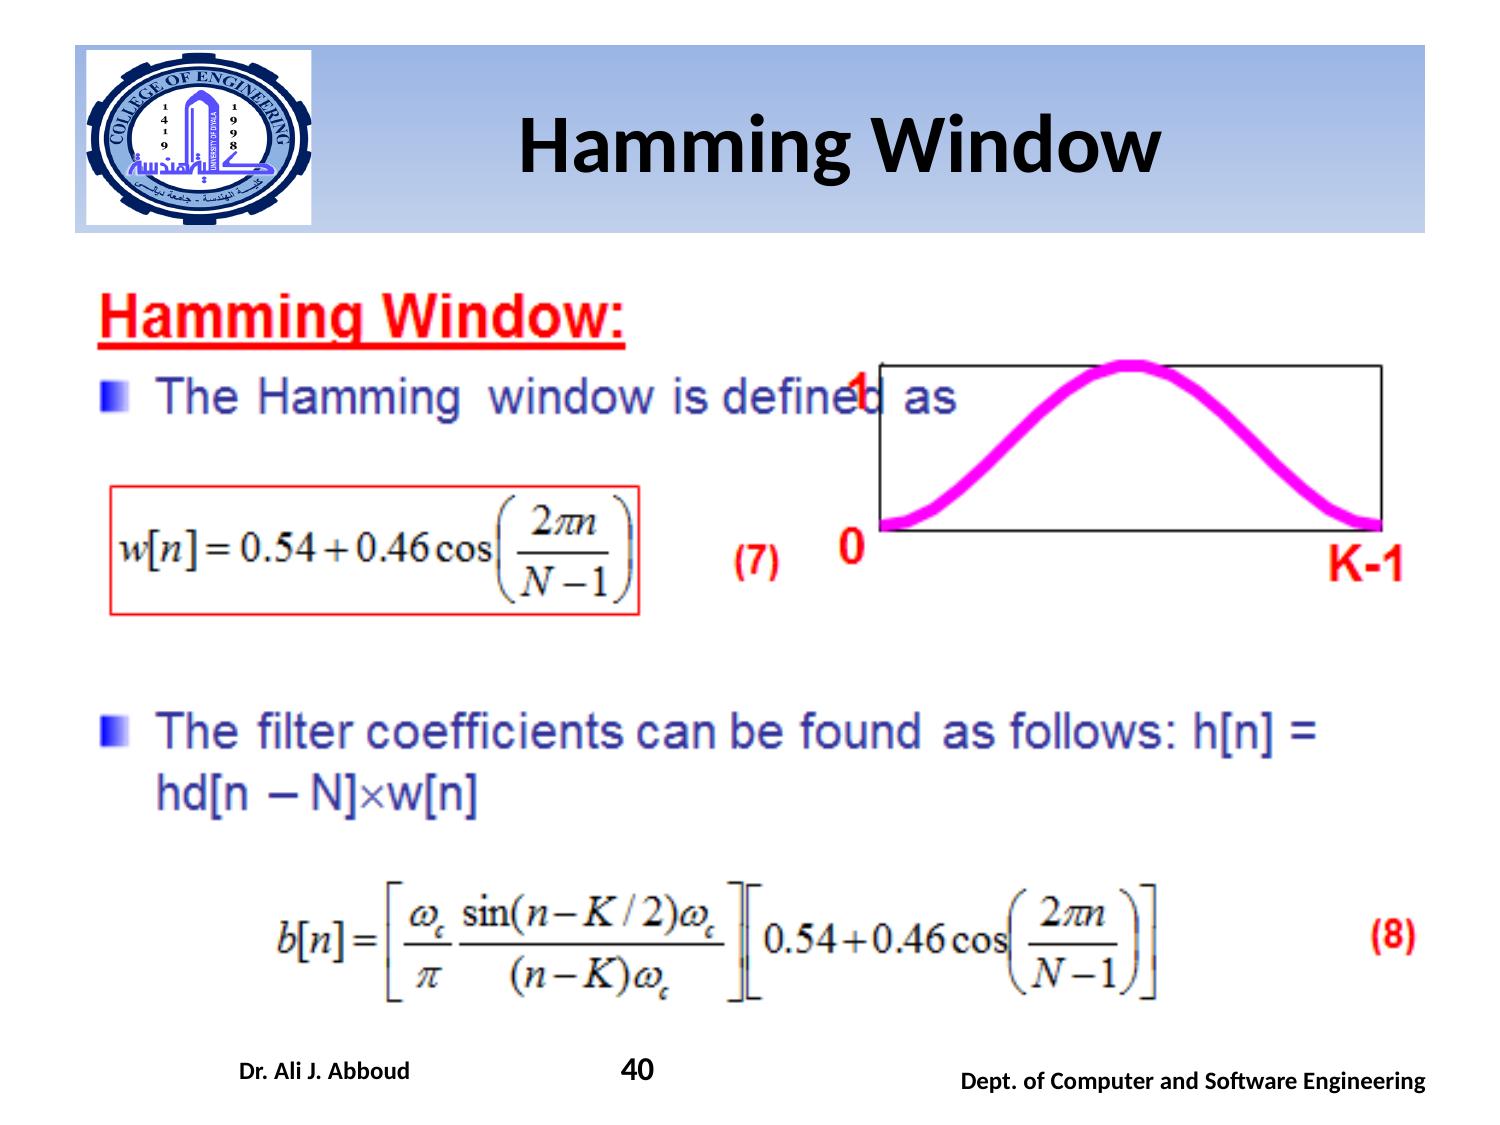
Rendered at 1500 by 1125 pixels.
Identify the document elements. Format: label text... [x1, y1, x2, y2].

picture [86, 49, 312, 226]
footer Dept. of Computer and Software Engineering [924, 1050, 1463, 1110]
text_box Dr. Ali J. Abboud [162, 1039, 488, 1100]
slide_number 40 [462, 1037, 813, 1098]
title Hamming Window [75, 45, 1425, 233]
picture [62, 262, 1463, 1026]
